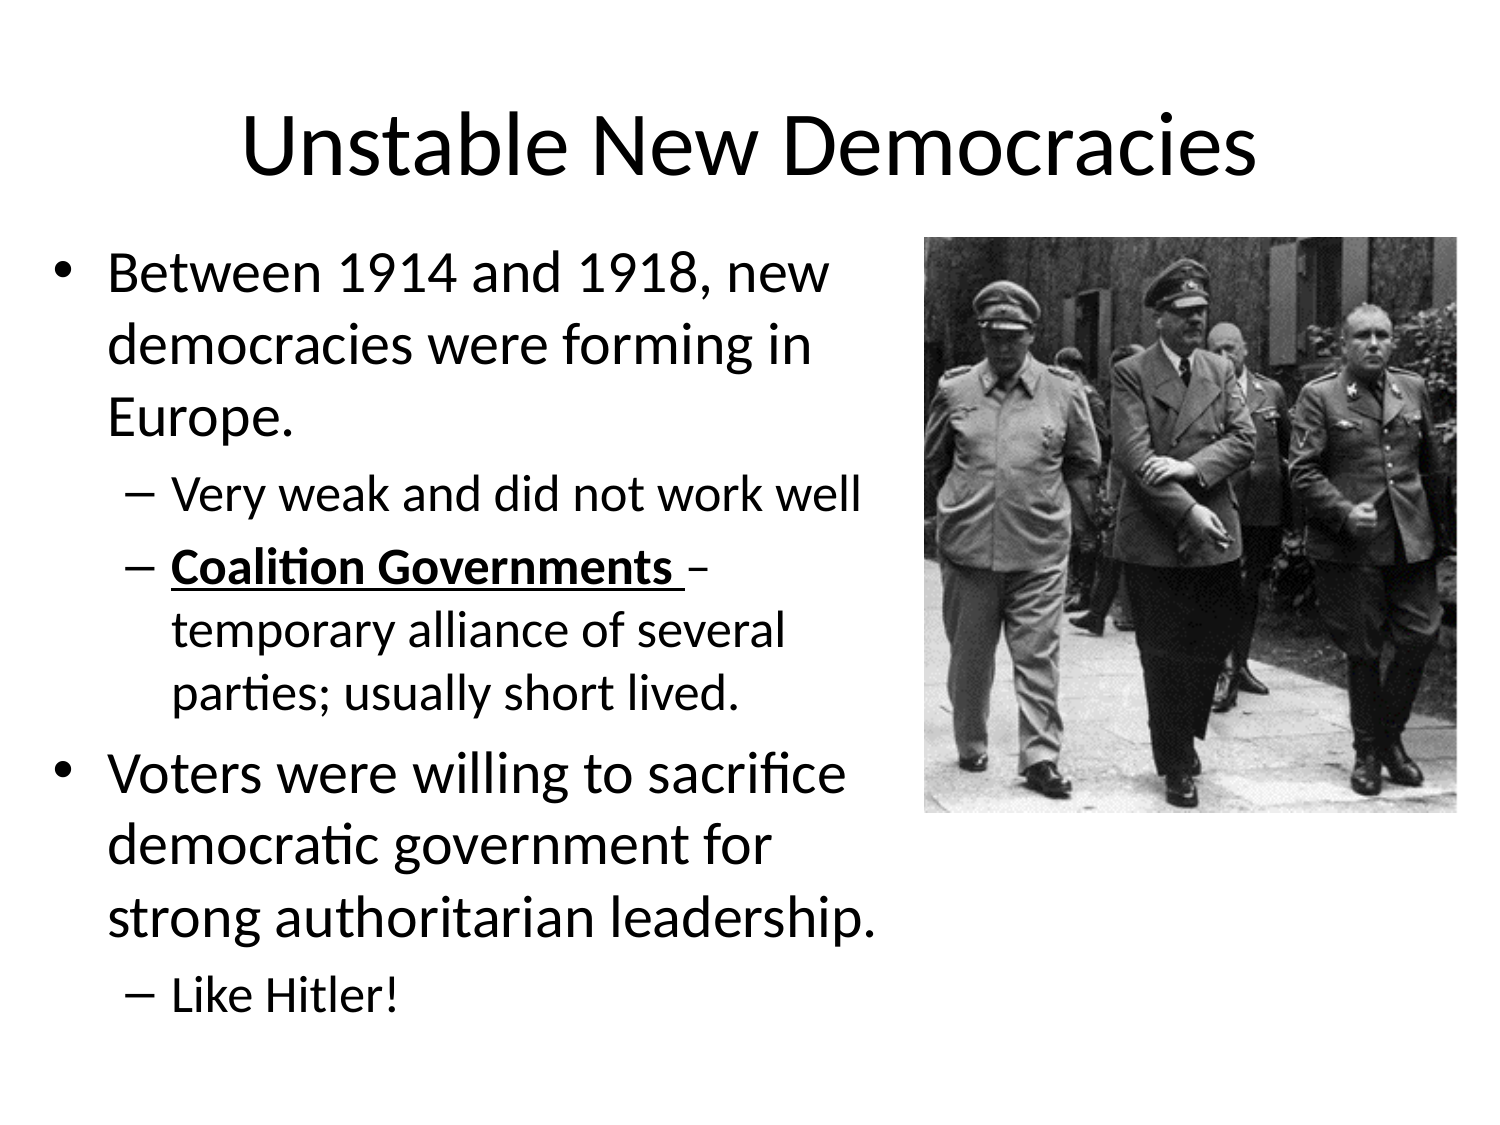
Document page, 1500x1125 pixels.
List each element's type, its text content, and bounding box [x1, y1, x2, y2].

title Unstable New Democracies [75, 45, 1425, 233]
list Between 1914 and 1918, new democracies were forming in Europe. Very weak and did not work well Coalition Governments – temporary alliance of several parties; usually short lived. Voters were willing to sacrifice democratic government for strong authoritarian leadership. Like Hitler! [37, 224, 913, 1088]
picture [924, 237, 1461, 813]
